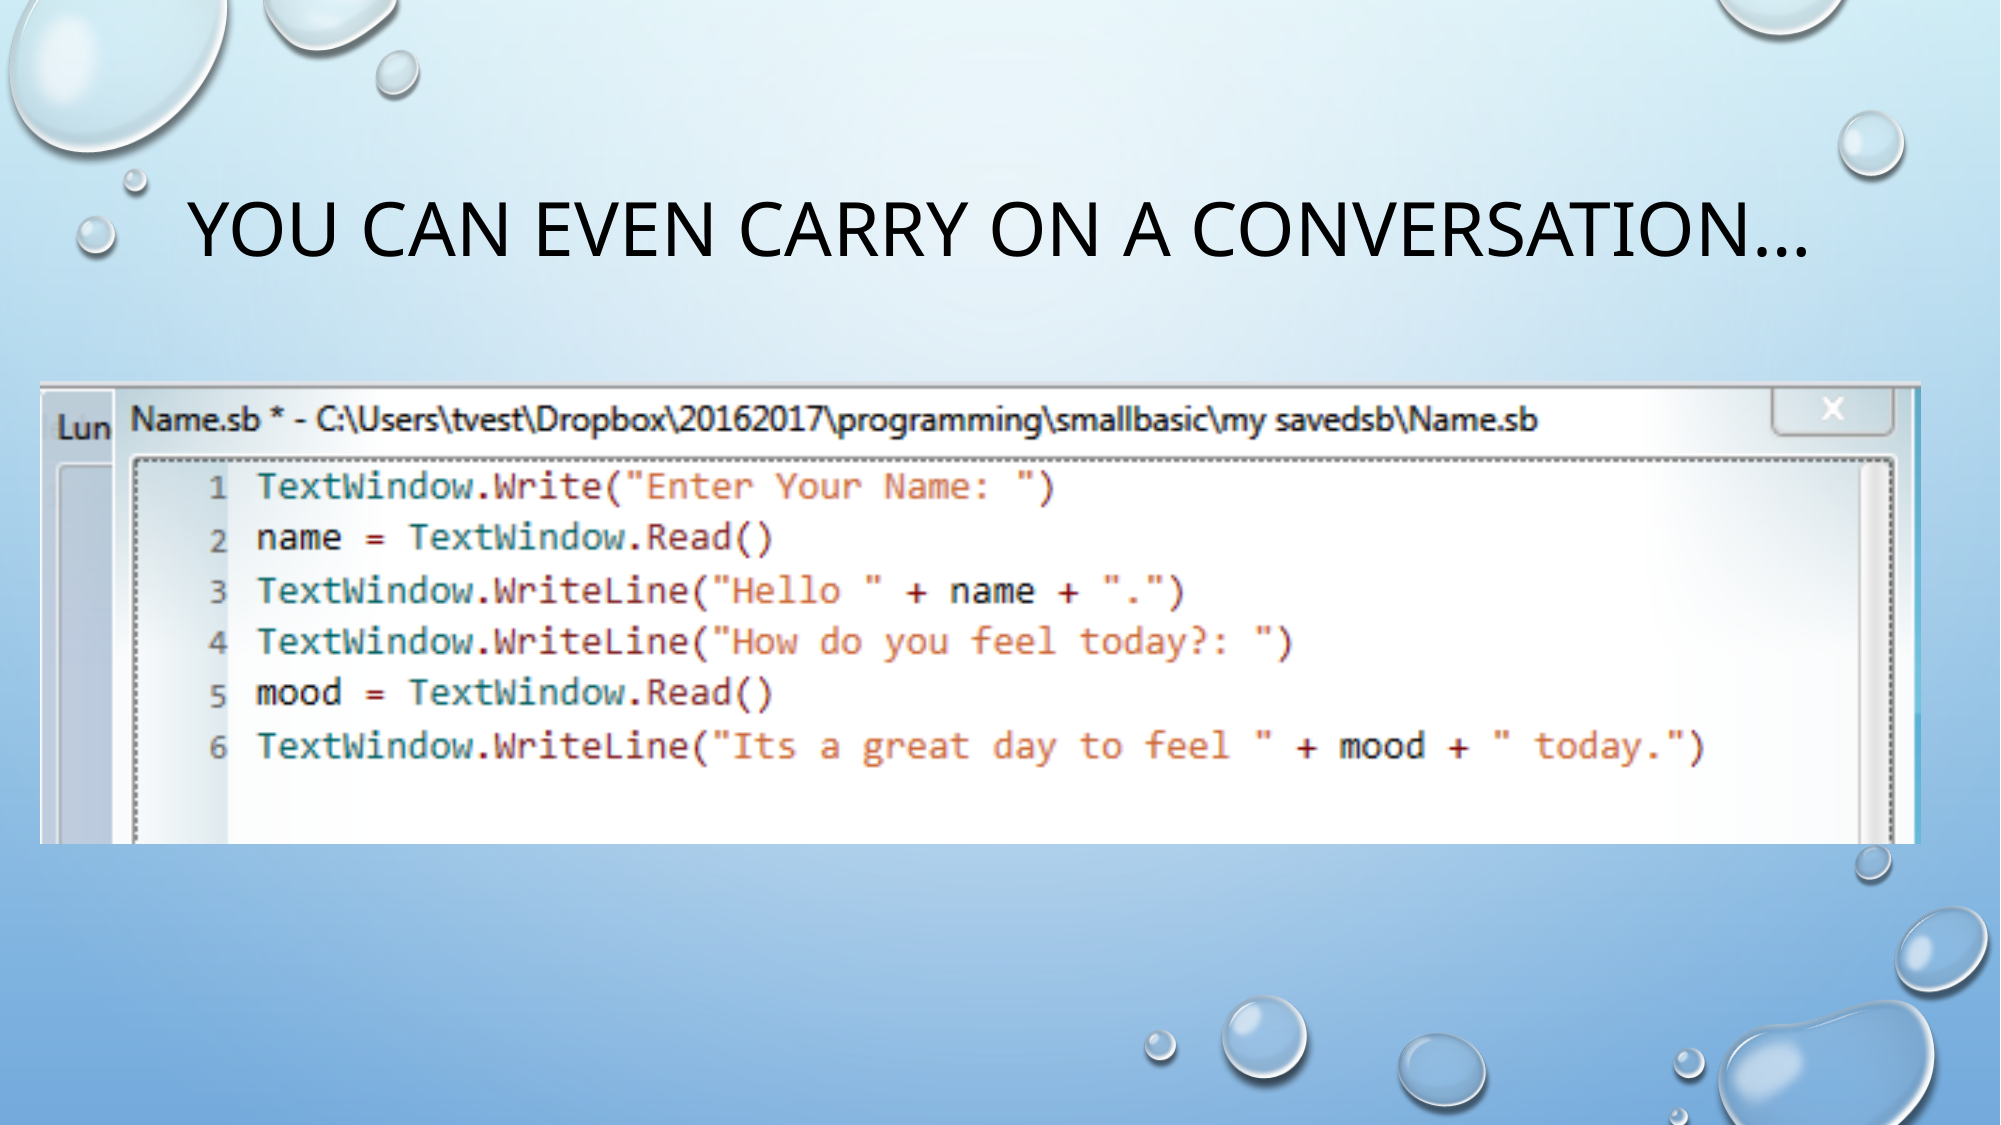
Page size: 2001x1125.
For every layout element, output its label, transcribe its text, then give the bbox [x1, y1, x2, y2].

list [39, 381, 1921, 844]
title You can even carry on a conversation… [149, 101, 1851, 364]
picture [0, 0, 2000, 1125]
